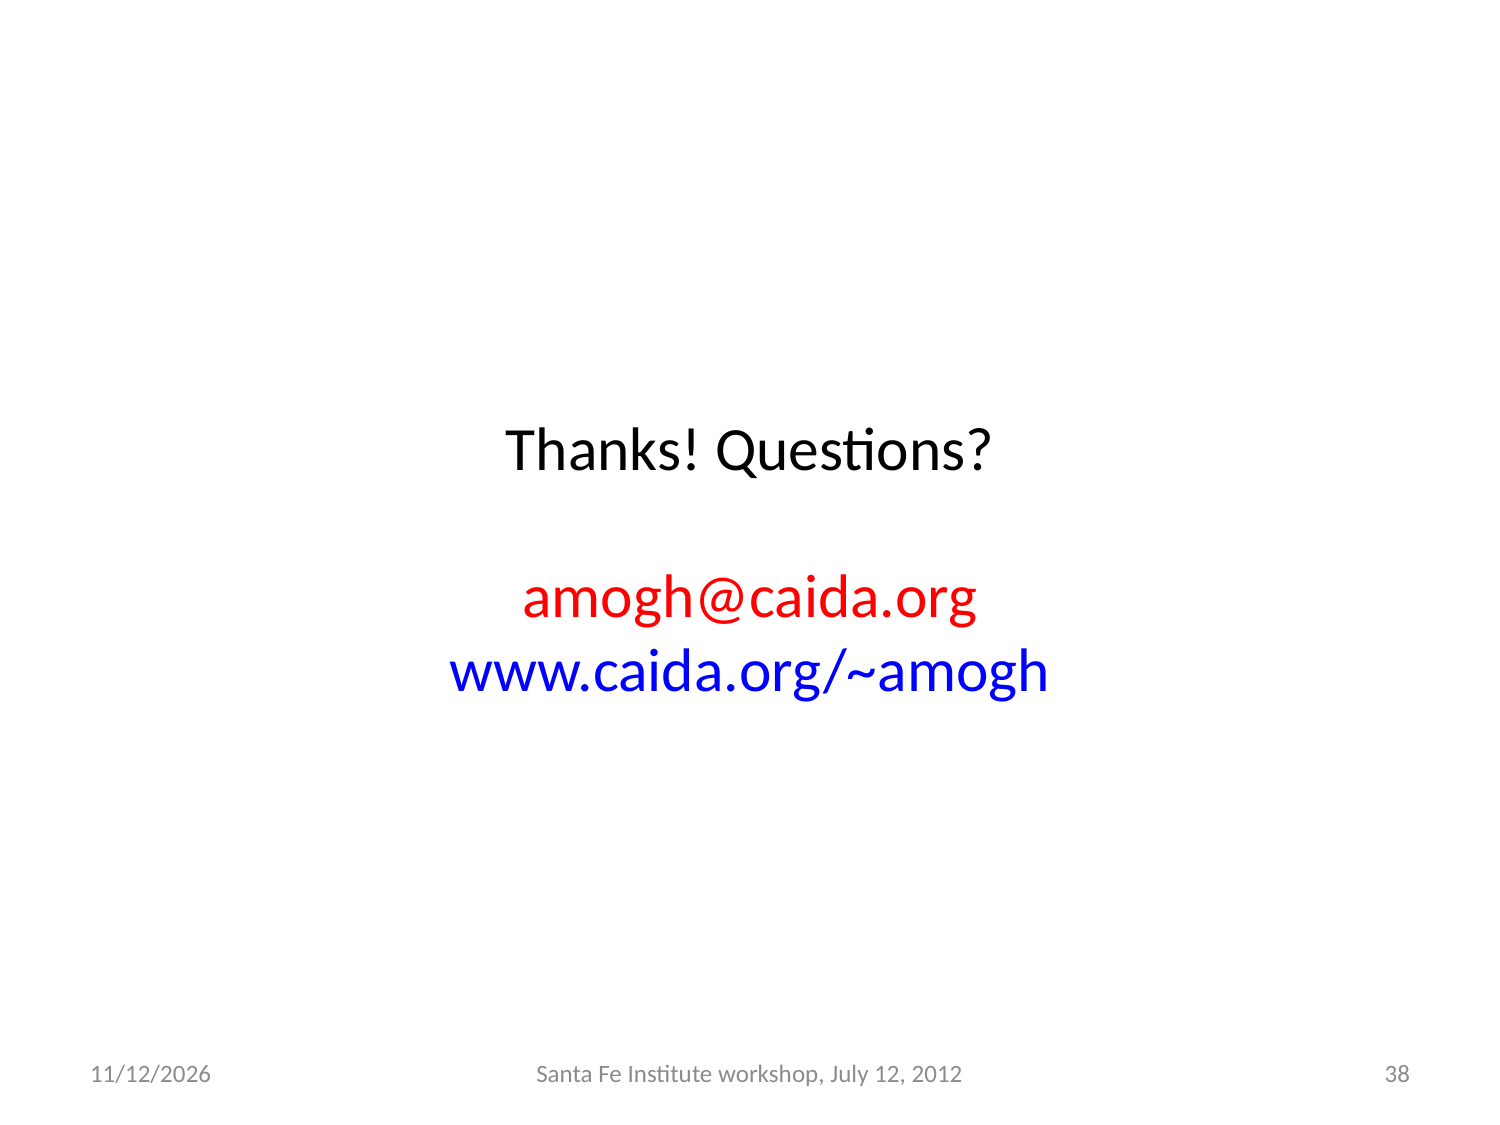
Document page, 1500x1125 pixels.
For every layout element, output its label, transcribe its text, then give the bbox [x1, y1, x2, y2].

slide_number 38 [1074, 1042, 1425, 1103]
footer Santa Fe Institute workshop, July 12, 2012 [512, 1042, 988, 1103]
title Thanks! Questions? amogh@caida.org www.caida.org/~amogh [75, 399, 1425, 713]
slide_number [75, 1042, 425, 1103]
